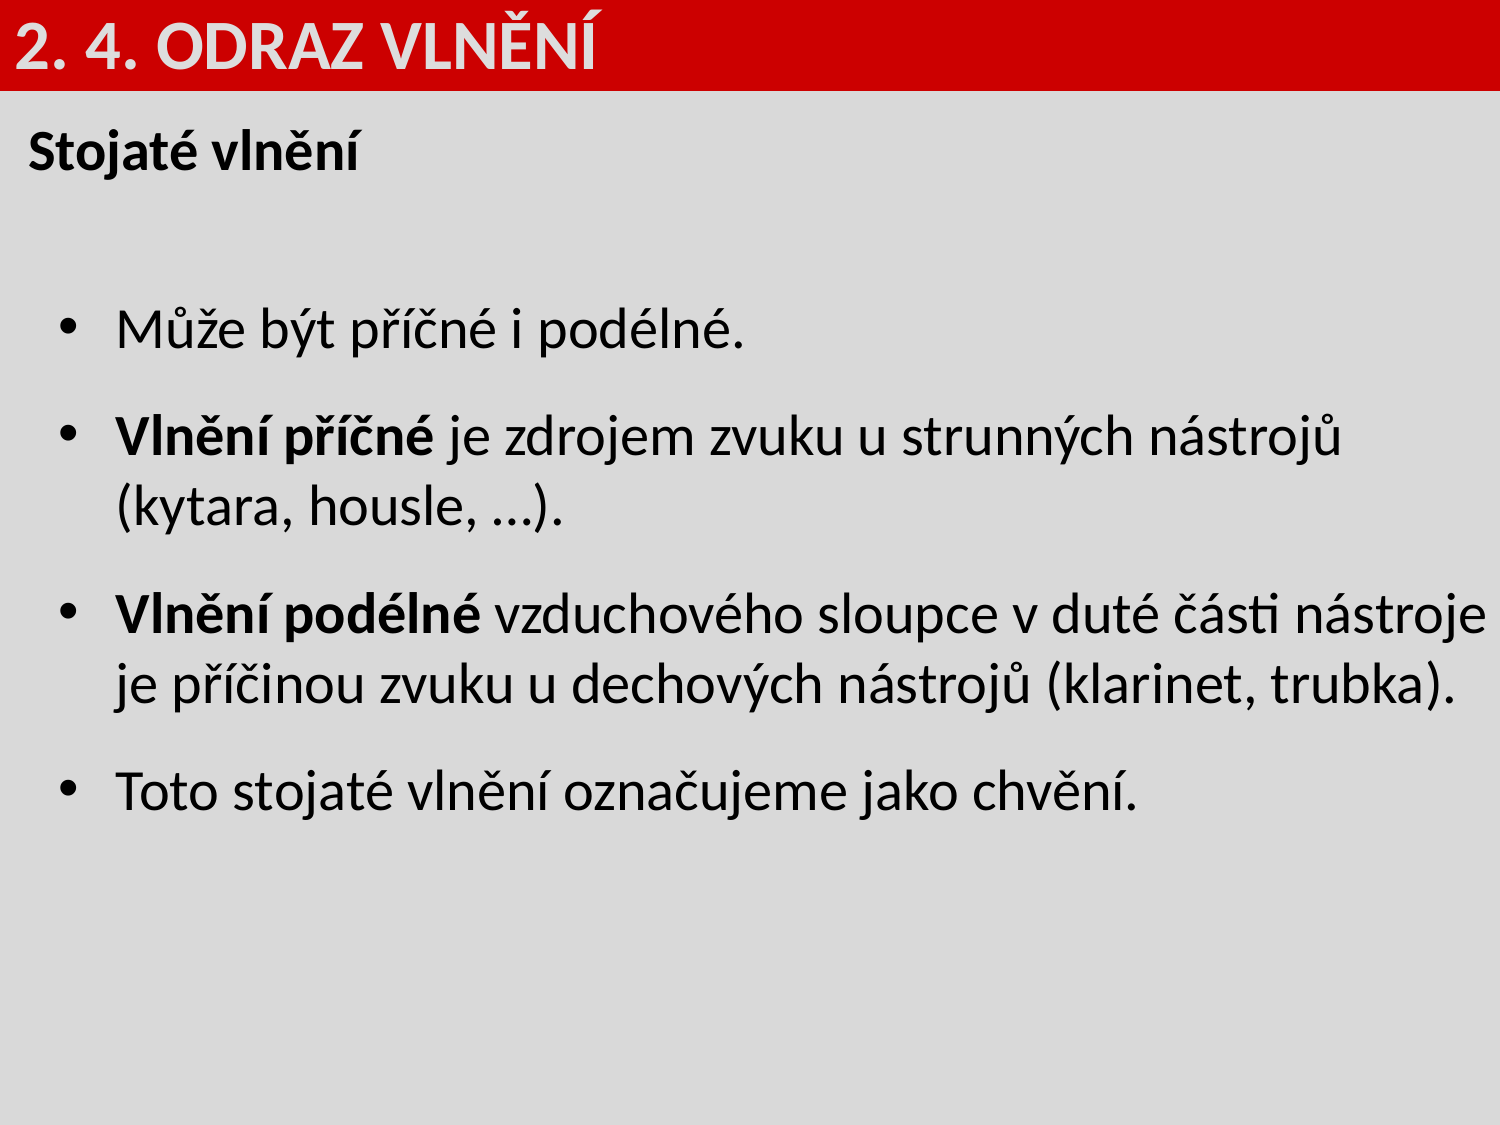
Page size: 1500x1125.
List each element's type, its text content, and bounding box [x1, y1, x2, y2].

text_box 2. 4. ODRAZ VLNĚNÍ [0, 0, 1500, 91]
text_box Stojaté vlnění Může být příčné i podélné. Vlnění příčné je zdrojem zvuku u strunných nástrojů (kytara, housle, …). Vlnění podélné vzduchového sloupce v duté části nástroje je příčinou zvuku u dechových nástrojů (klarinet, trubka). Toto stojaté vlnění označujeme jako chvění. [13, 105, 1500, 830]
